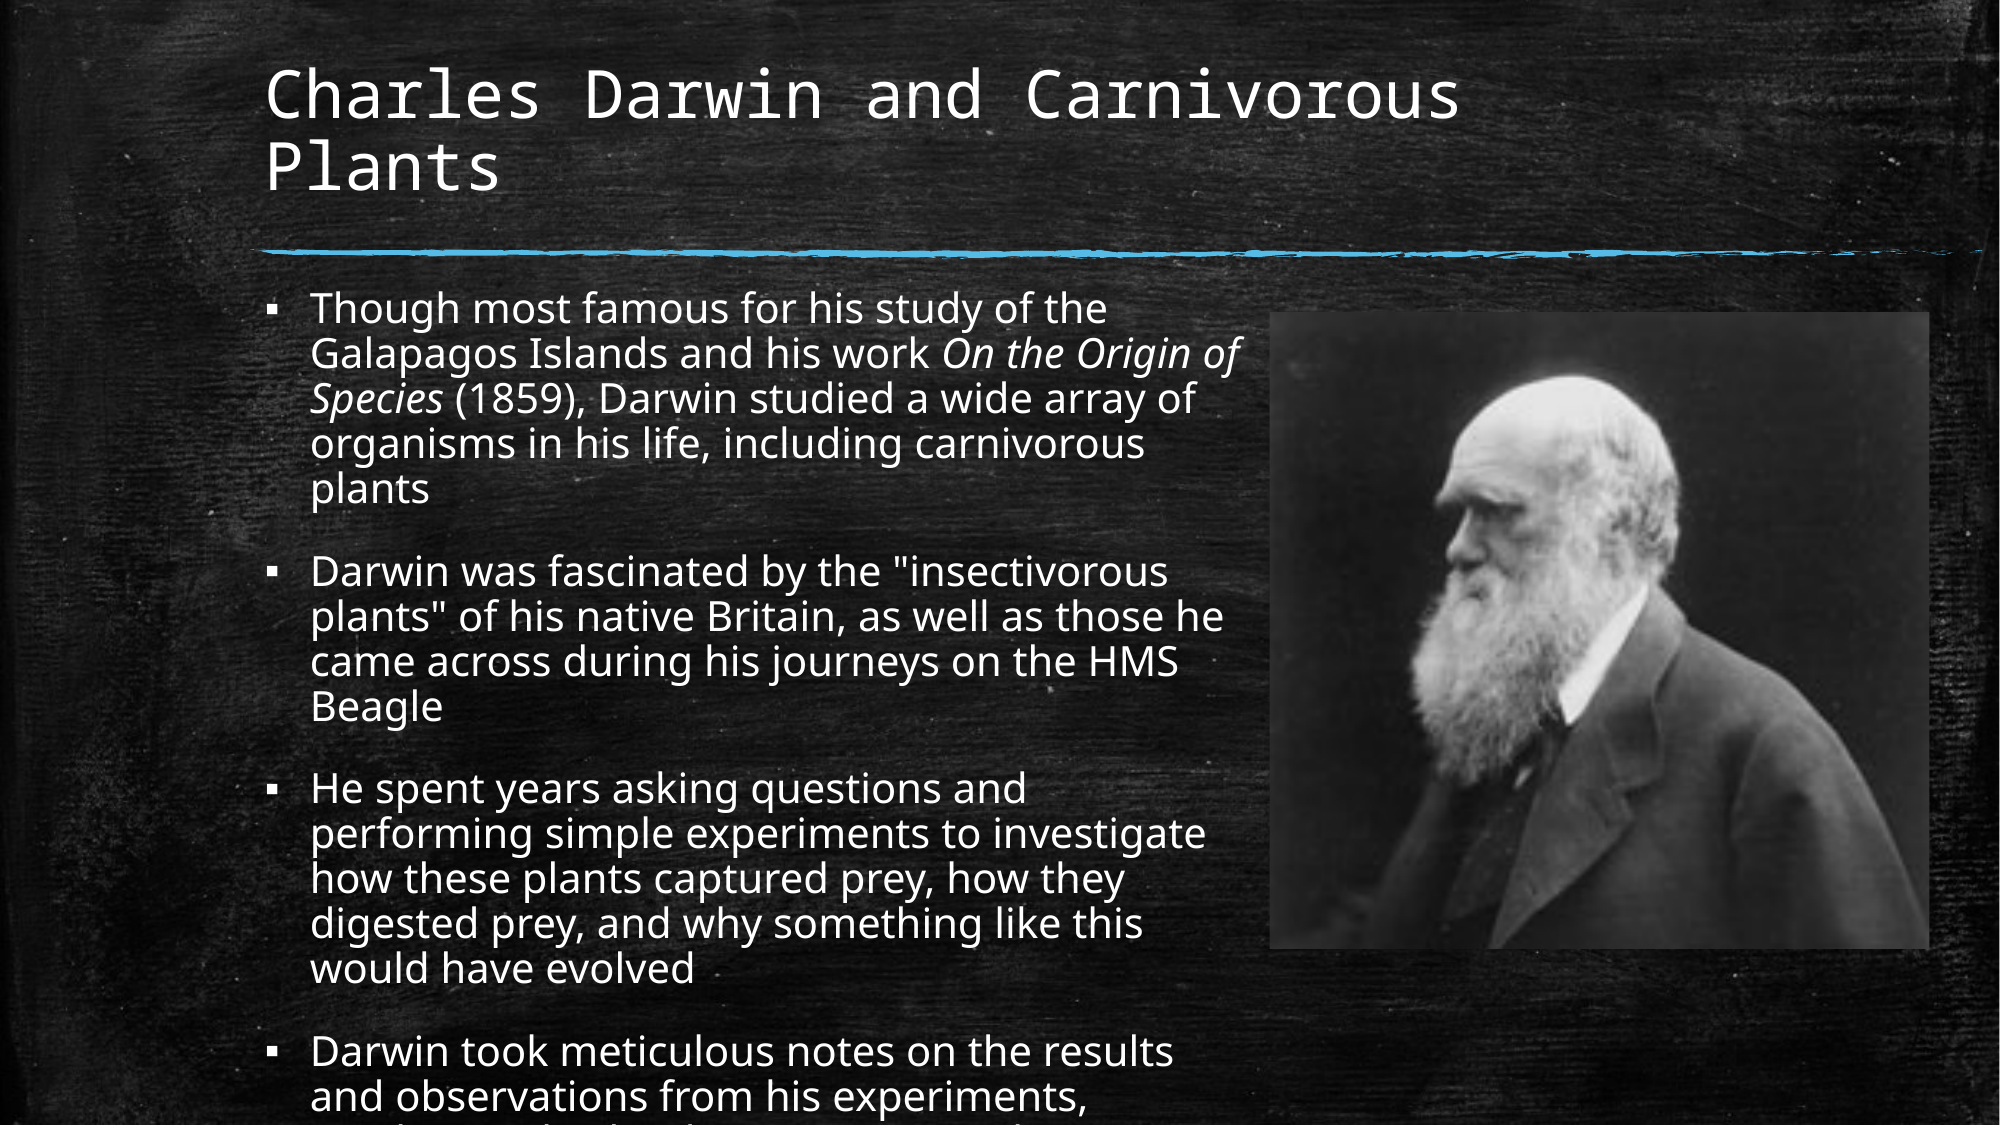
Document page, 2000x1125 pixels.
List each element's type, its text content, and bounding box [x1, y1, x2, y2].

list Though most famous for his study of the Galapagos Islands and his work On the Origin of Species (1859), Darwin studied a wide array of organisms in his life, including carnivorous plants Darwin was fascinated by the "insectivorous plants" of his native Britain, as well as those he came across during his journeys on the HMS Beagle He spent years asking questions and performing simple experiments to investigate how these plants captured prey, how they digested prey, and why something like this would have evolved Darwin took meticulous notes on the results and observations from his experiments, resulting in his book, Insectivorous Plants in 1875 [249, 280, 1255, 981]
picture [1269, 312, 1930, 949]
title Charles Darwin and Carnivorous Plants [249, 45, 1750, 213]
